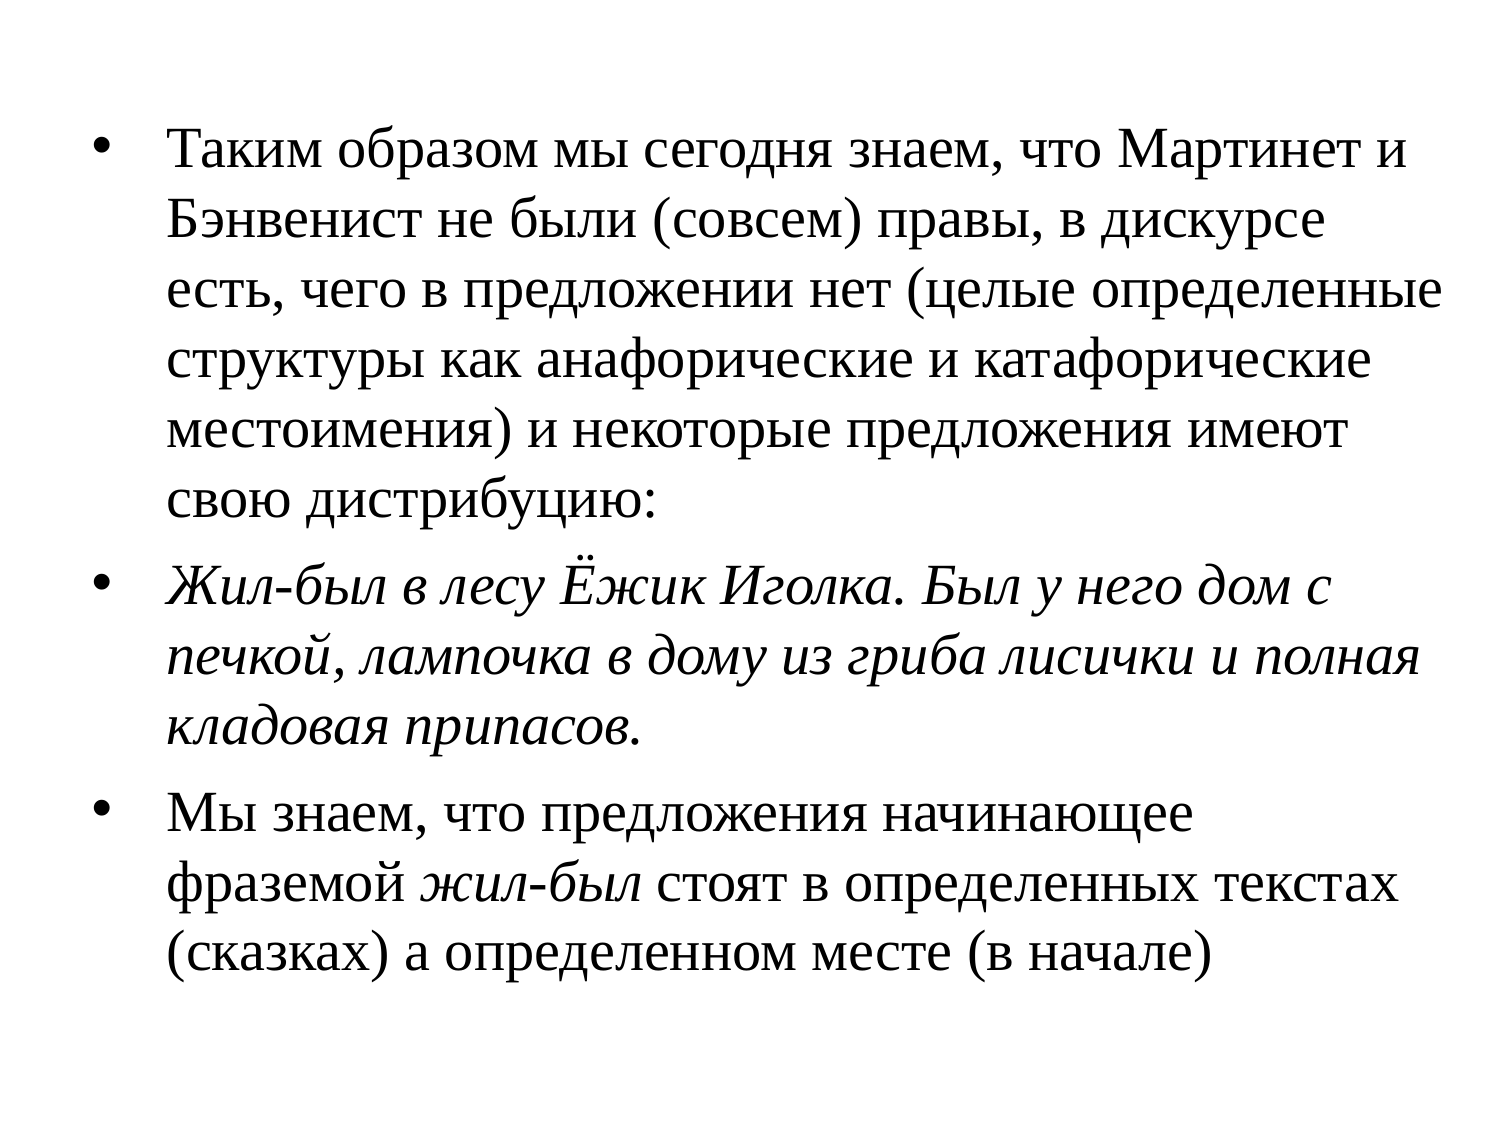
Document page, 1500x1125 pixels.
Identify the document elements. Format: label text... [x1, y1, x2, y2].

list Таким образом мы сегодня знаем, что Мартинет и Бэнвенист не были (совсем) правы, в дискурсе есть, чего в предложении нет (целые определенные структуры как анафорические и катафорические местоимения) и некоторые предложения имеют свою дистрибуцию: Жил-был в лесу Ёжик Иголка. Был у него дом с печкой, лампочка в дому из гриба лисички и полная кладовая припасов. Мы знаем, что предложения начинающее фраземой жил-был стоят в определенных текстах (сказках) а определенном месте (в начале) [76, 101, 1459, 1059]
